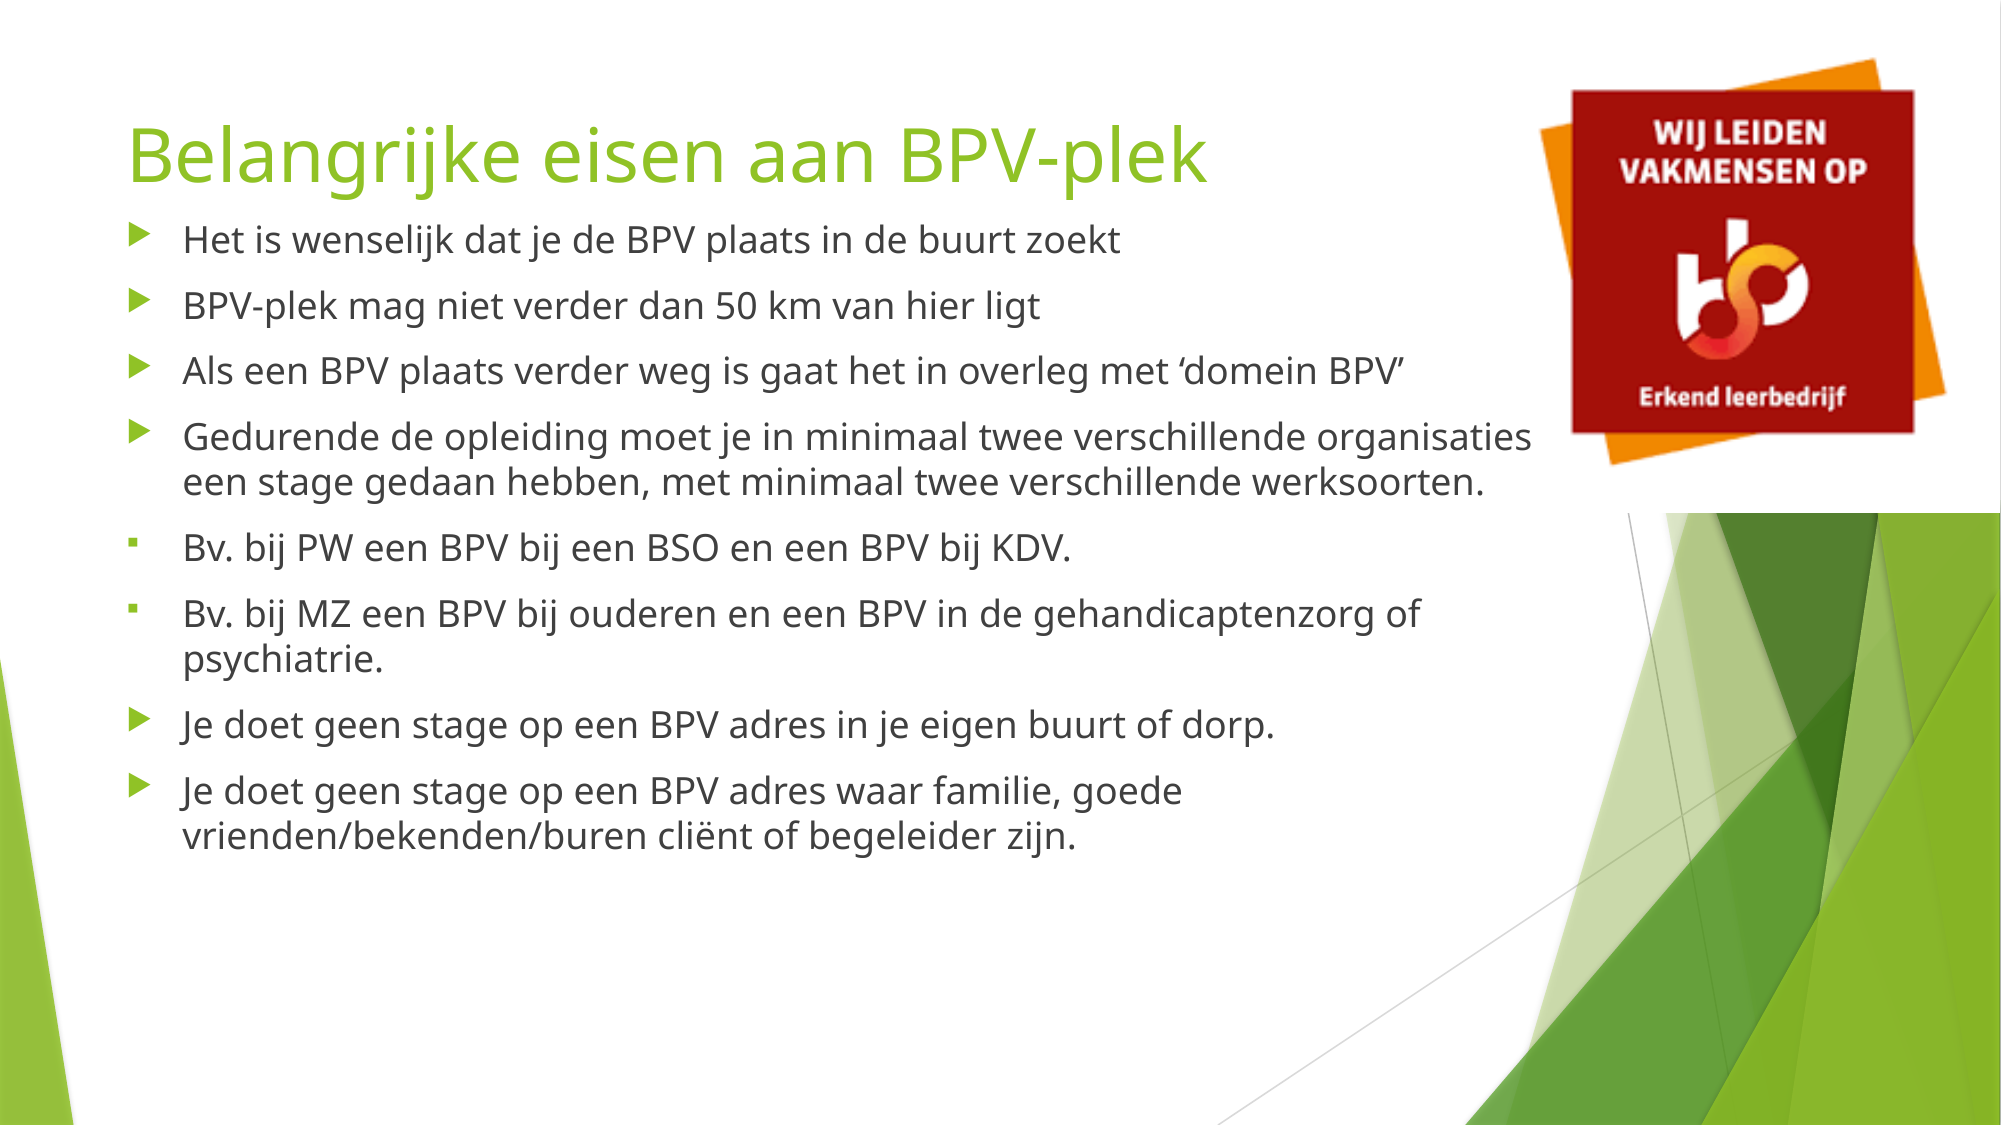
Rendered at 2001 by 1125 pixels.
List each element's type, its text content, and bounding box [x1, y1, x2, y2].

title Belangrijke eisen aan BPV-plek [111, 99, 1481, 208]
list Het is wenselijk dat je de BPV plaats in de buurt zoekt BPV-plek mag niet verder dan 50 km van hier ligt Als een BPV plaats verder weg is gaat het in overleg met ‘domein BPV’ Gedurende de opleiding moet je in minimaal twee verschillende organisaties een stage gedaan hebben, met minimaal twee verschillende werksoorten. Bv. bij PW een BPV bij een BSO en een BPV bij KDV. Bv. bij MZ een BPV bij ouderen en een BPV in de gehandicaptenzorg of psychiatrie. Je doet geen stage op een BPV adres in je eigen buurt of dorp. Je doet geen stage op een BPV adres waar familie, goede vrienden/bekenden/buren cliënt of begeleider zijn. [111, 208, 1595, 1125]
picture [1486, 0, 2000, 514]
